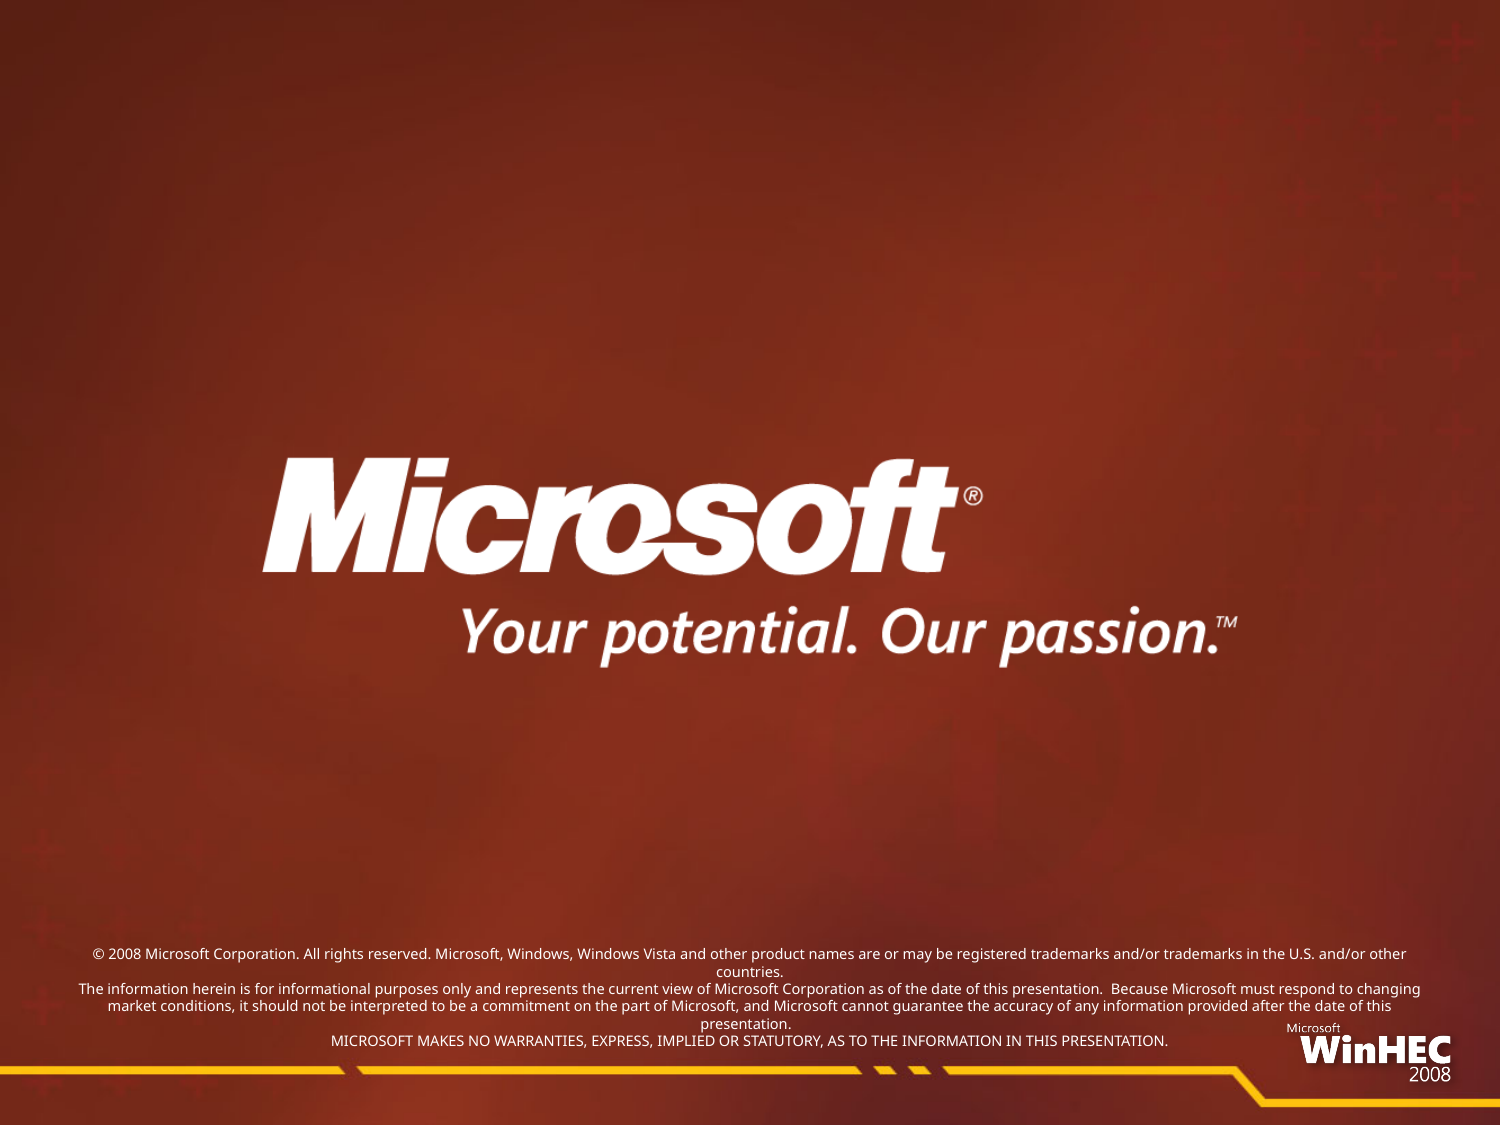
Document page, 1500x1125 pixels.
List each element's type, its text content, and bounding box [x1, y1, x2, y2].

text_box © 2008 Microsoft Corporation. All rights reserved. Microsoft, Windows, Windows Vista and other product names are or may be registered trademarks and/or trademarks in the U.S. and/or other countries. The information herein is for informational purposes only and represents the current view of Microsoft Corporation as of the date of this presentation. Because Microsoft must respond to changing market conditions, it should not be interpreted to be a commitment on the part of Microsoft, and Microsoft cannot guarantee the accuracy of any information provided after the date of this presentation. MICROSOFT MAKES NO WARRANTIES, EXPRESS, IMPLIED OR STATUTORY, AS TO THE INFORMATION IN THIS PRESENTATION. [62, 937, 1438, 1058]
picture [0, 0, 1500, 1125]
